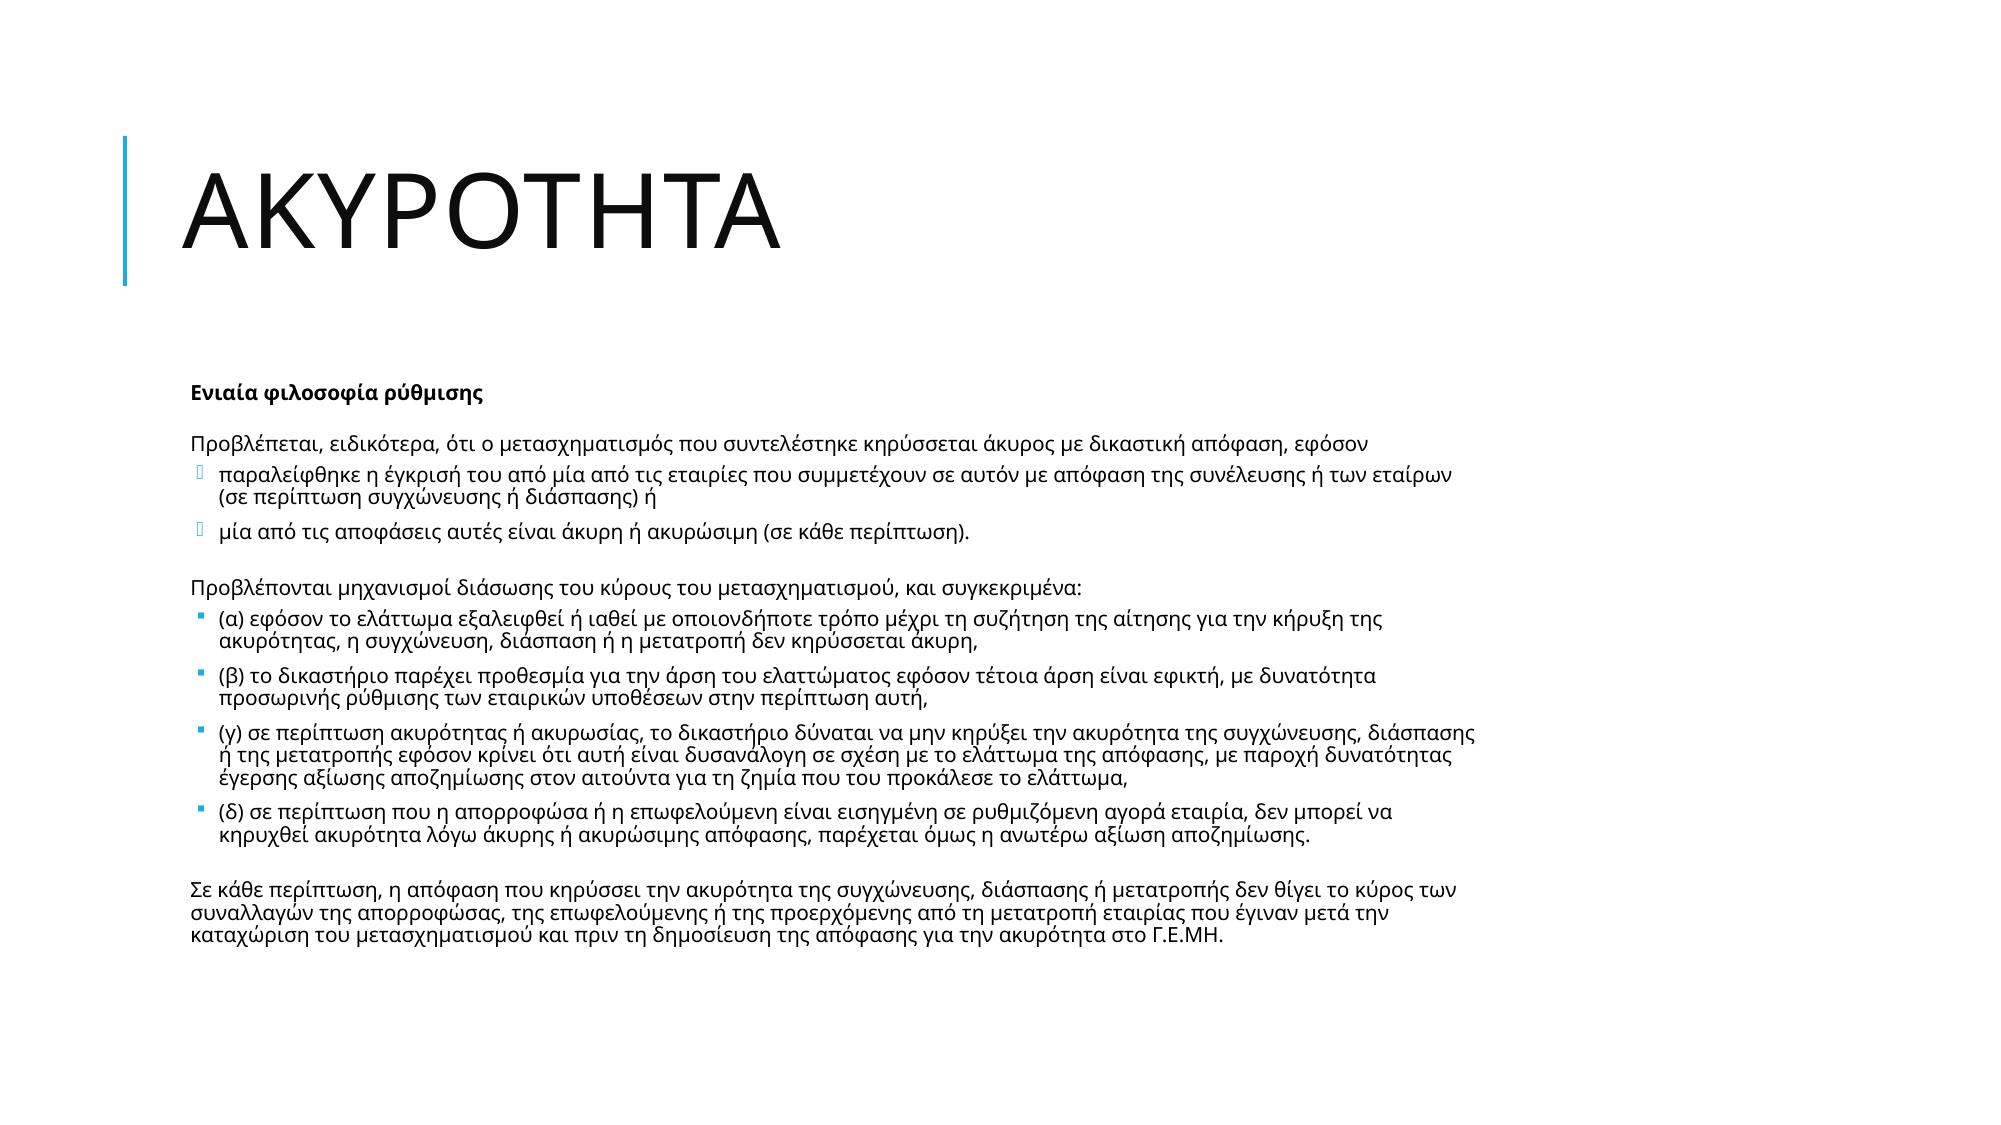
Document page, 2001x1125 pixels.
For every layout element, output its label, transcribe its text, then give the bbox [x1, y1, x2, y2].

list Ενιαία φιλοσοφία ρύθμισης Προβλέπεται, ειδικότερα, ότι ο μετασχηματισμός που συντελέστηκε κηρύσσεται άκυρος με δικαστική απόφαση, εφόσον παραλείφθηκε η έγκρισή του από μία από τις εταιρίες που συμμετέχουν σε αυτόν με απόφαση της συνέλευσης ή των εταίρων (σε περίπτωση συγχώνευσης ή διάσπασης) ή μία από τις αποφάσεις αυτές είναι άκυρη ή ακυρώσιμη (σε κάθε περίπτωση). Προβλέπονται μηχανισμοί διάσωσης του κύρους του μετασχηματισμού, και συγκεκριμένα: (α) εφόσον το ελάττωμα εξαλειφθεί ή ιαθεί με οποιονδήποτε τρόπο μέχρι τη συζήτηση της αίτησης για την κήρυξη της ακυρότητας, η συγχώνευση, διάσπαση ή η μετατροπή δεν κηρύσσεται άκυρη, (β) το δικαστήριο παρέχει προθεσμία για την άρση του ελαττώματος εφόσον τέτοια άρση είναι εφικτή, με δυνατότητα προσωρινής ρύθμισης των εταιρικών υποθέσεων στην περίπτωση αυτή, (γ) σε περίπτωση ακυρότητας ή ακυρωσίας, το δικαστήριο δύναται να μην κηρύξει την ακυρότητα της συγχώνευσης, διάσπασης ή της μετατροπής εφόσον κρίνει ότι αυτή είναι δυσανάλογη σε σχέση με το ελάττωμα της απόφασης, με παροχή δυνατότητας έγερσης αξίωσης αποζημίωσης στον αιτούντα για τη ζημία που του προκάλεσε το ελάττωμα, (δ) σε περίπτωση που η απορροφώσα ή η επωφελούμενη είναι εισηγμένη σε ρυθμιζόμενη αγορά εταιρία, δεν μπορεί να κηρυχθεί ακυρότητα λόγω άκυρης ή ακυρώσιμης απόφασης, παρέχεται όμως η ανωτέρω αξίωση αποζημίωσης. Σε κάθε περίπτωση, η απόφαση που κηρύσσει την ακυρότητα της συγχώνευσης, διάσπασης ή μετατροπής δεν θίγει το κύρος των συναλλαγών της απορροφώσας, της επωφελούμενης ή της προερχόμενης από τη μετατροπή εταιρίας που έγιναν μετά την καταχώριση του μετασχηματισμού και πριν τη δημοσίευση της απόφασης για την ακυρότητα στο Γ.Ε.ΜΗ. [168, 375, 1484, 1035]
title ακυροτητα [168, 96, 1484, 342]
